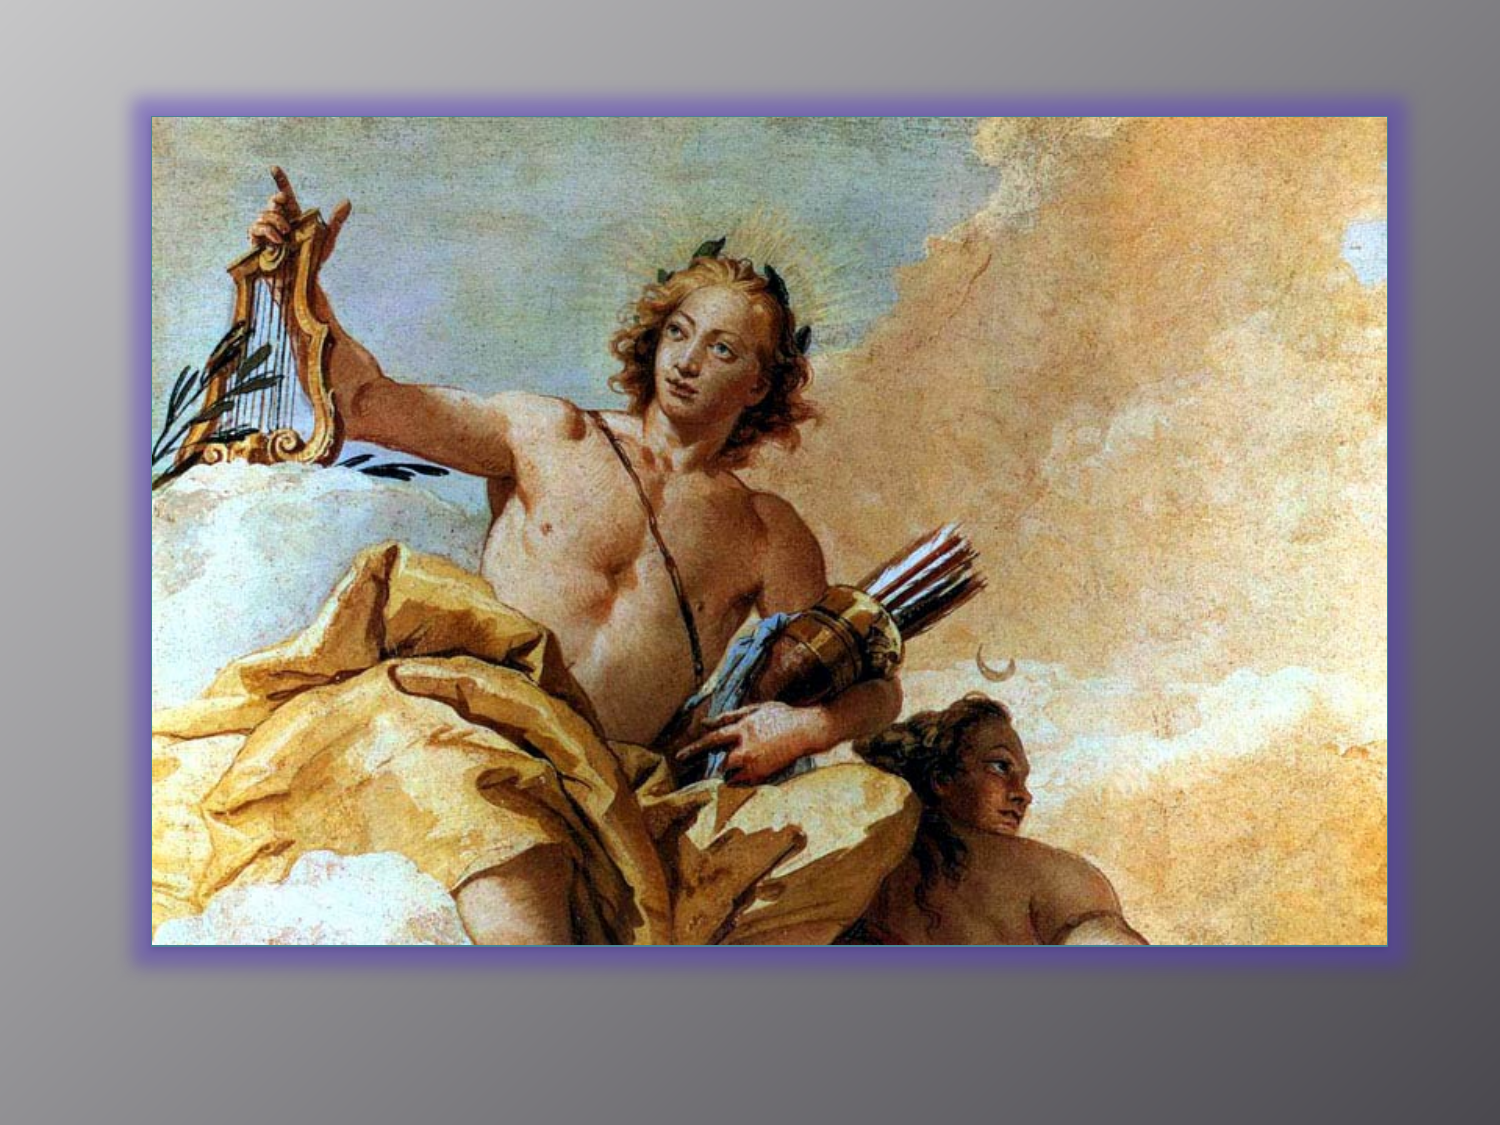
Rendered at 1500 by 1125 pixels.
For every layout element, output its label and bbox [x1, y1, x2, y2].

picture [152, 116, 1387, 946]
